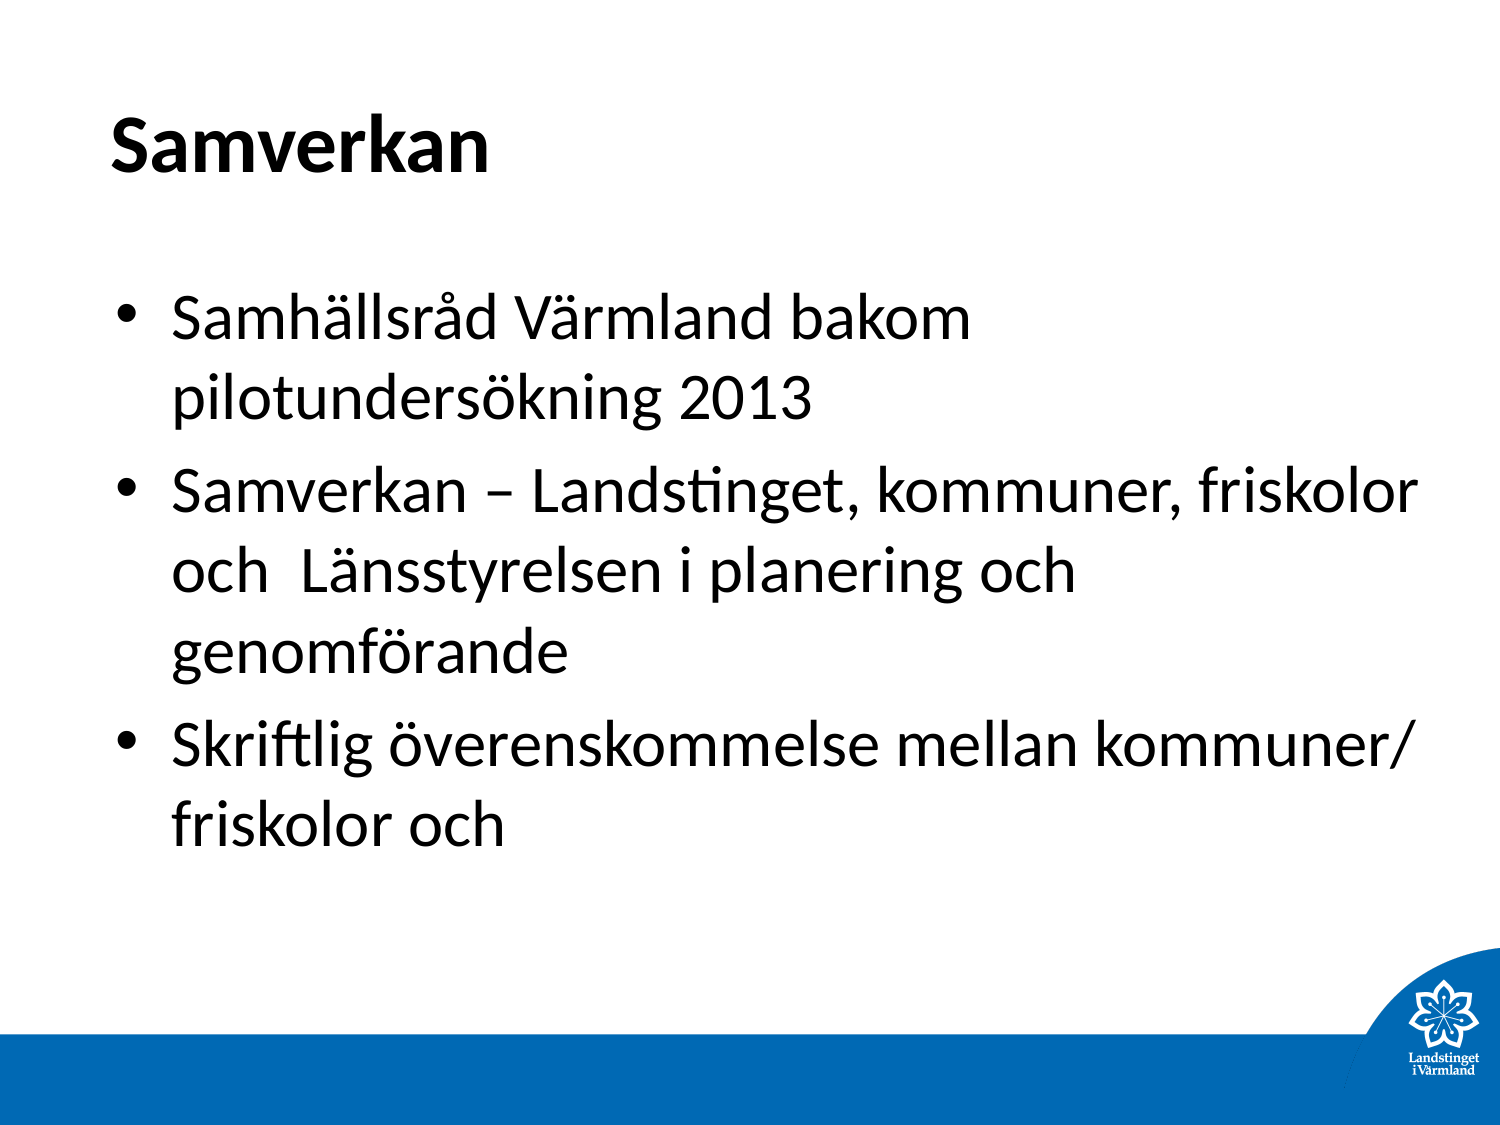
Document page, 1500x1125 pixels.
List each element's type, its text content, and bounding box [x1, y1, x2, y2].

list Samhällsråd Värmland bakom pilotundersökning 2013 Samverkan – Landstinget, kommuner, friskolor och Länsstyrelsen i planering och genomförande Skriftlig överenskommelse mellan kommuner/ friskolor och [100, 231, 1451, 1010]
title Samverkan [75, 45, 1375, 233]
picture [1343, 948, 1500, 1092]
